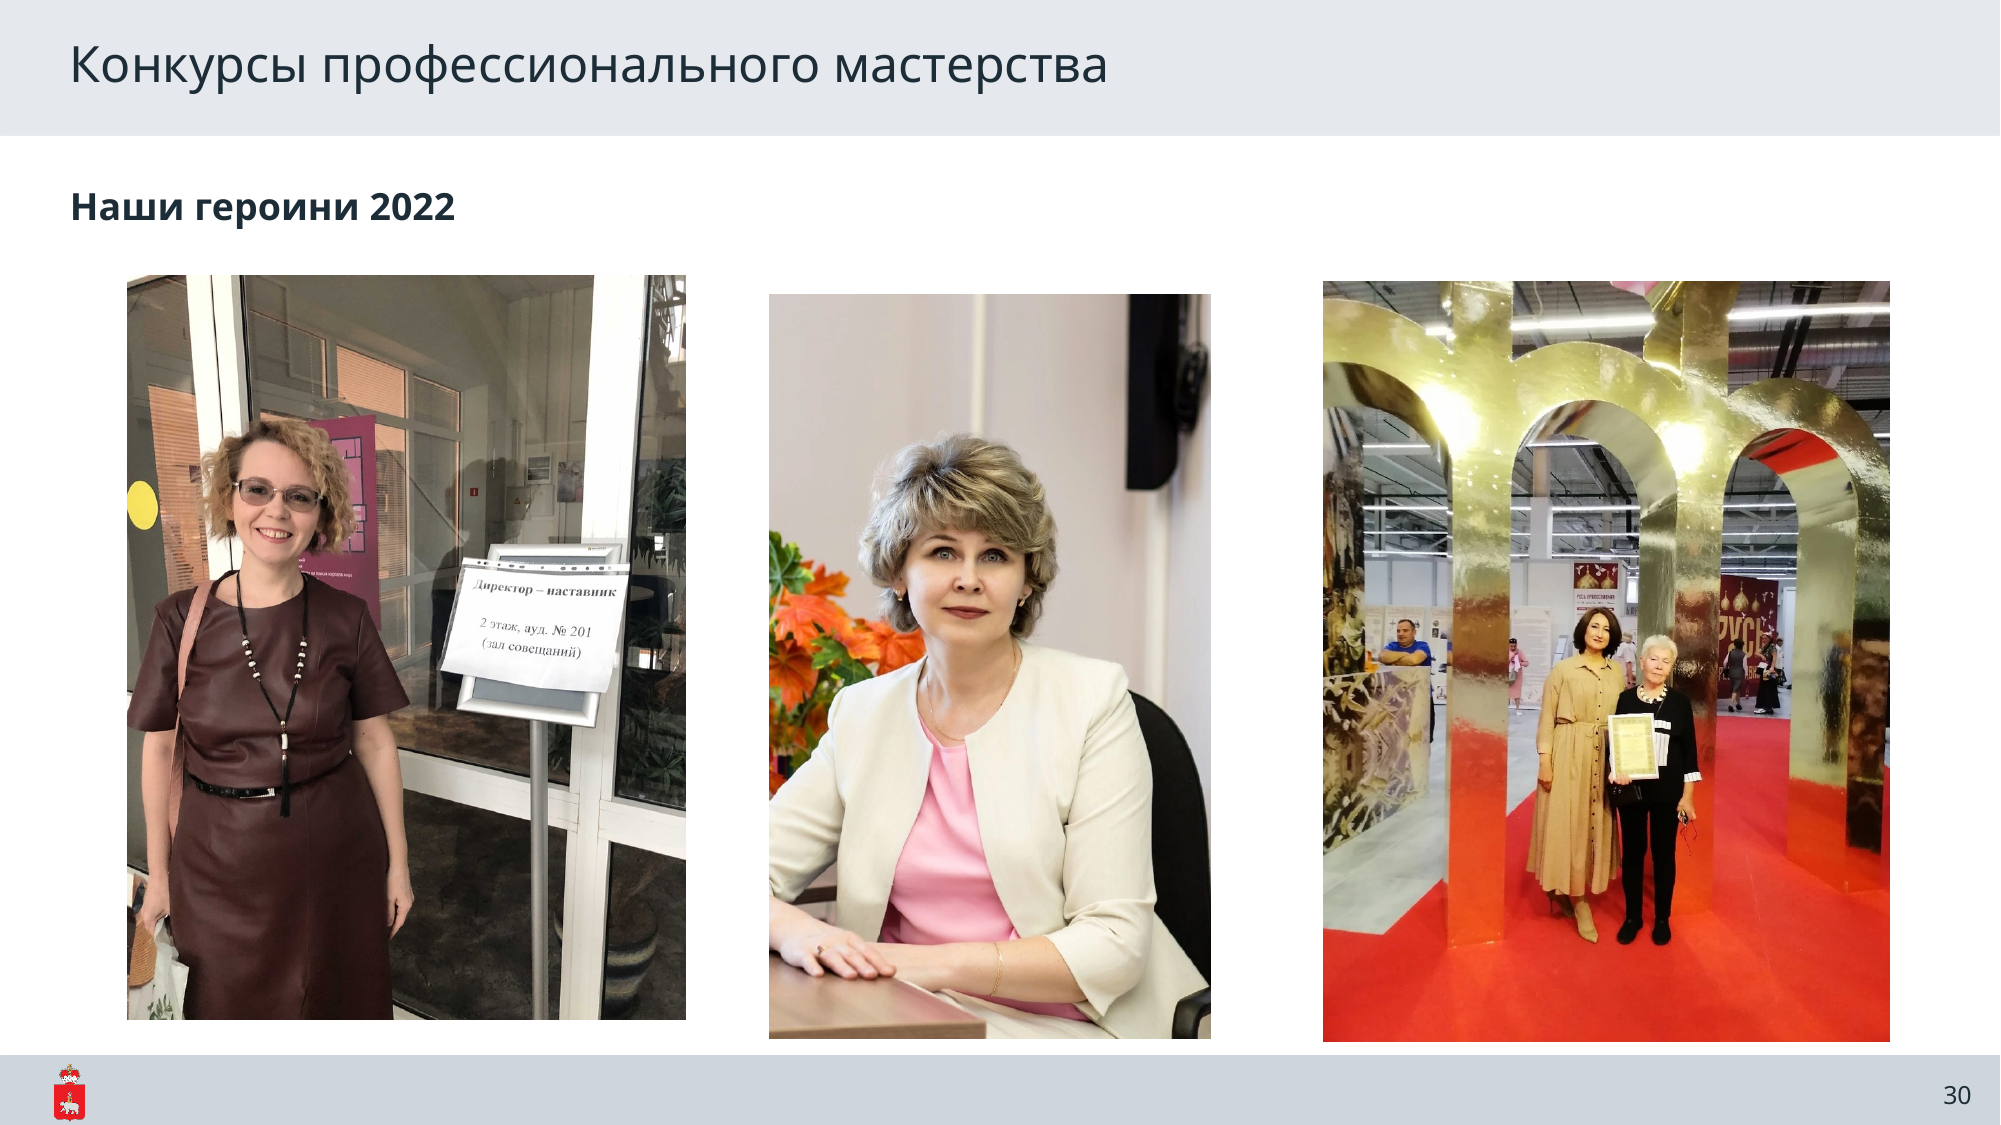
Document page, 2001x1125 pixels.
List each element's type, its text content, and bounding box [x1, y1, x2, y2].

picture [1323, 281, 1890, 1042]
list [127, 275, 686, 1021]
list Конкурсы профессионального мастерства [55, 8, 1945, 126]
picture [0, 1055, 2000, 1125]
list Наши героини 2022 [55, 172, 1945, 244]
picture [0, 0, 2000, 136]
picture [769, 294, 1211, 1039]
